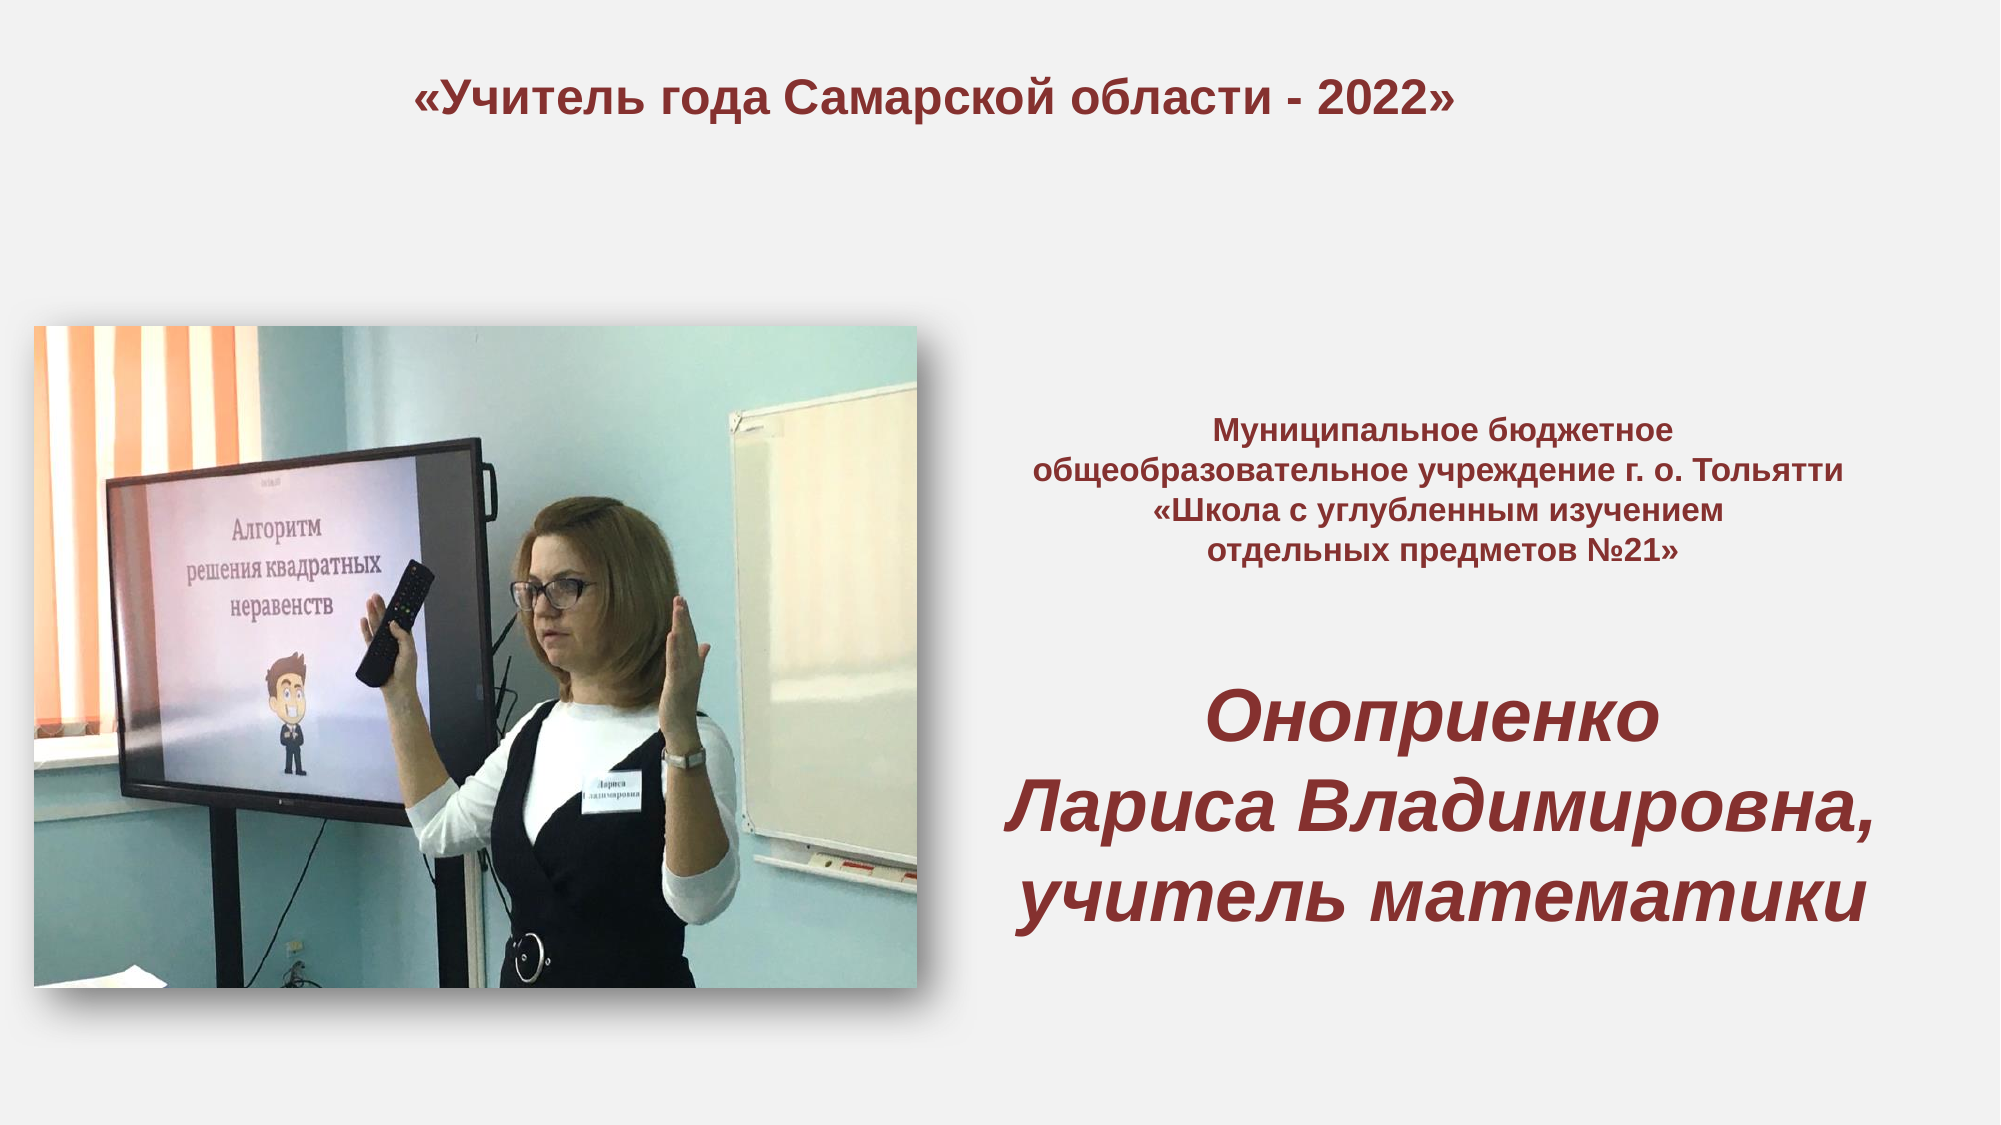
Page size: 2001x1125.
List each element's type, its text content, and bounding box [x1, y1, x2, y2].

text_box «Учитель года Самарской области - 2022» [373, 56, 1496, 132]
title Оноприенко Лариса Владимировна, учитель математики [922, 658, 1972, 1034]
text_box Муниципальное бюджетное общеобразовательное учреждение г. о. Тольятти «Школа с углубленным изучением отдельных предметов №21» [1016, 401, 1871, 576]
picture [34, 326, 917, 988]
